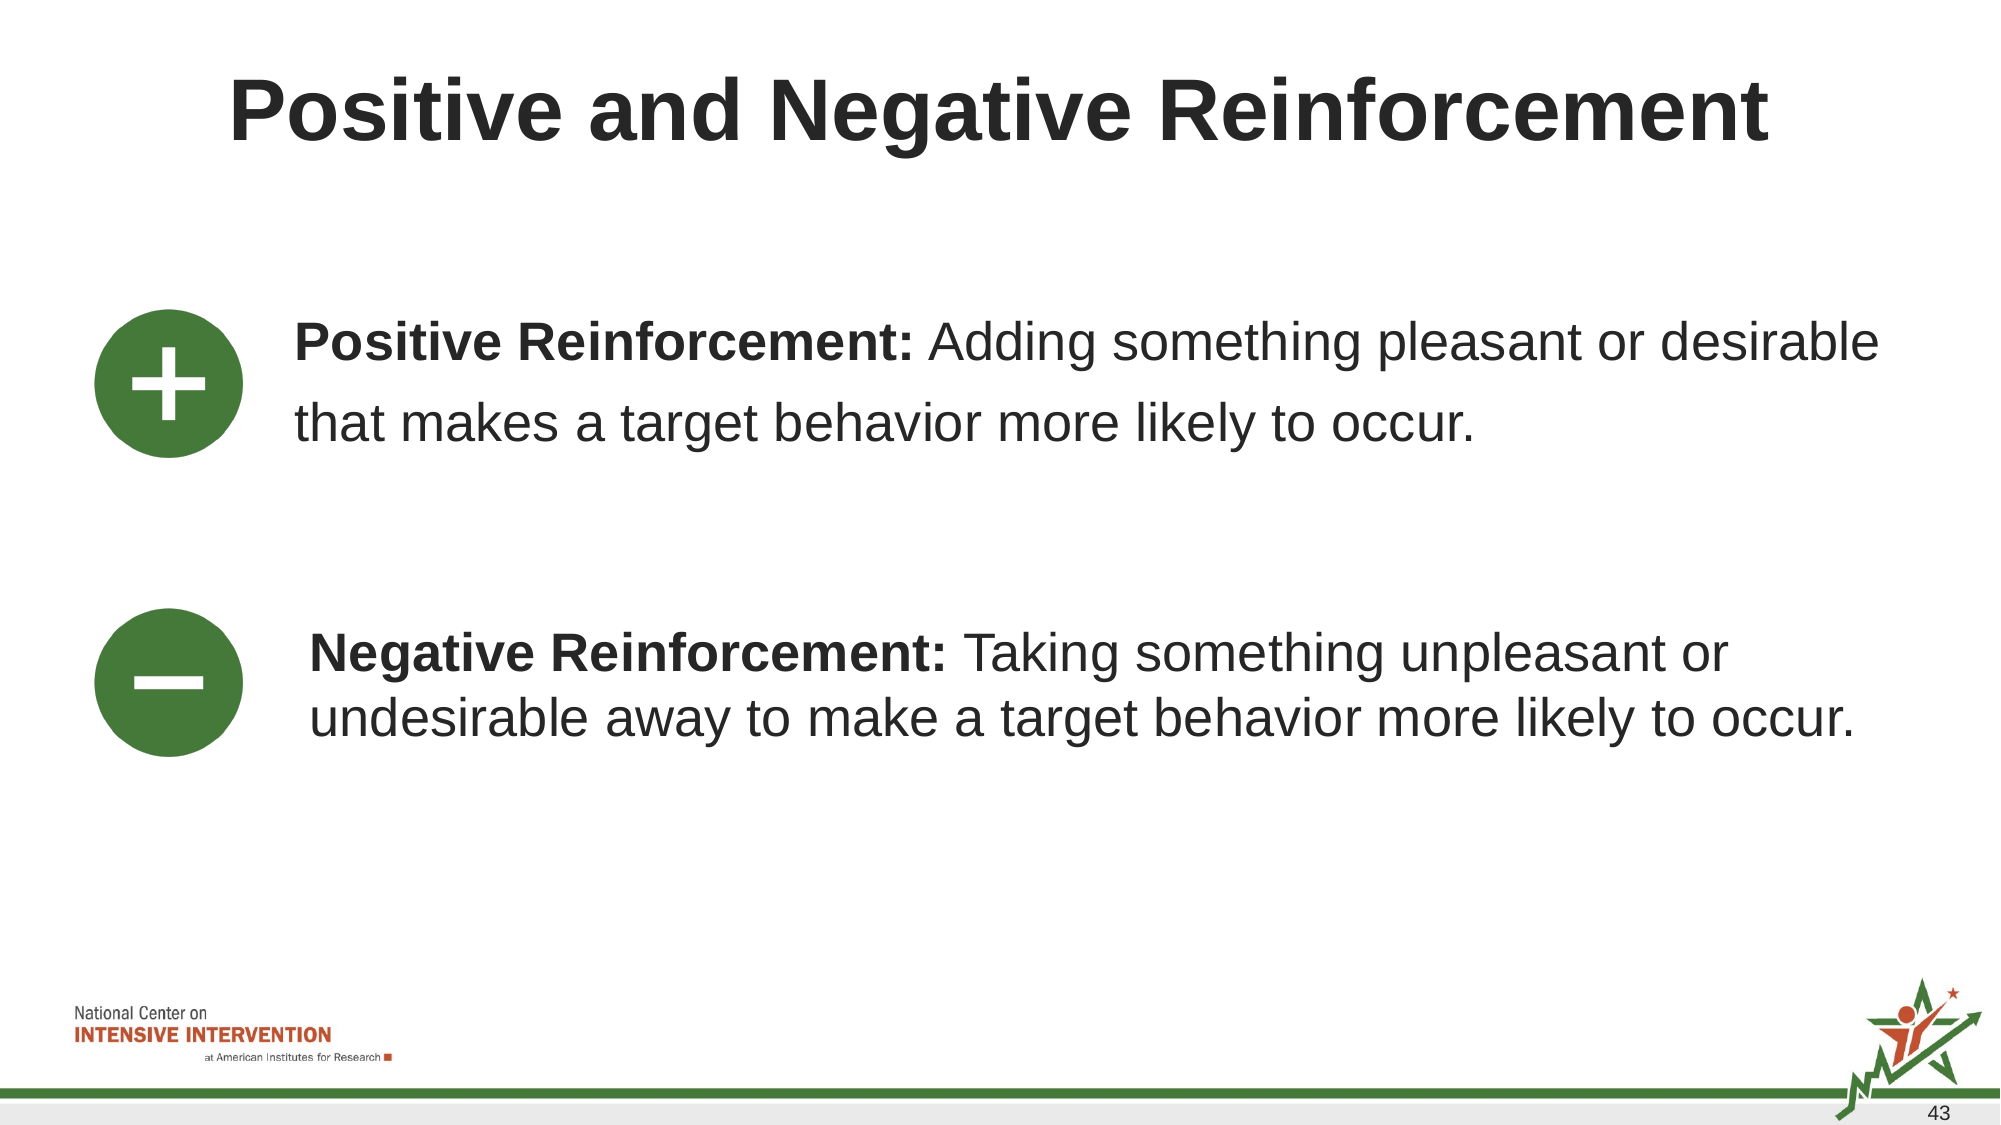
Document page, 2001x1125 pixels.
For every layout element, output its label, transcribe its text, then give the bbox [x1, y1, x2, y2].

picture [0, 0, 2000, 1125]
text_box Negative Reinforcement: Taking something unpleasant or undesirable away to make a target behavior more likely to occur. [294, 609, 1925, 755]
title Positive and Negative Reinforcement [75, 0, 1925, 210]
slide_number 43 [1925, 1099, 1951, 1125]
list Positive Reinforcement: Adding something pleasant or desirable that makes a target behavior more likely to occur. [294, 290, 1925, 477]
